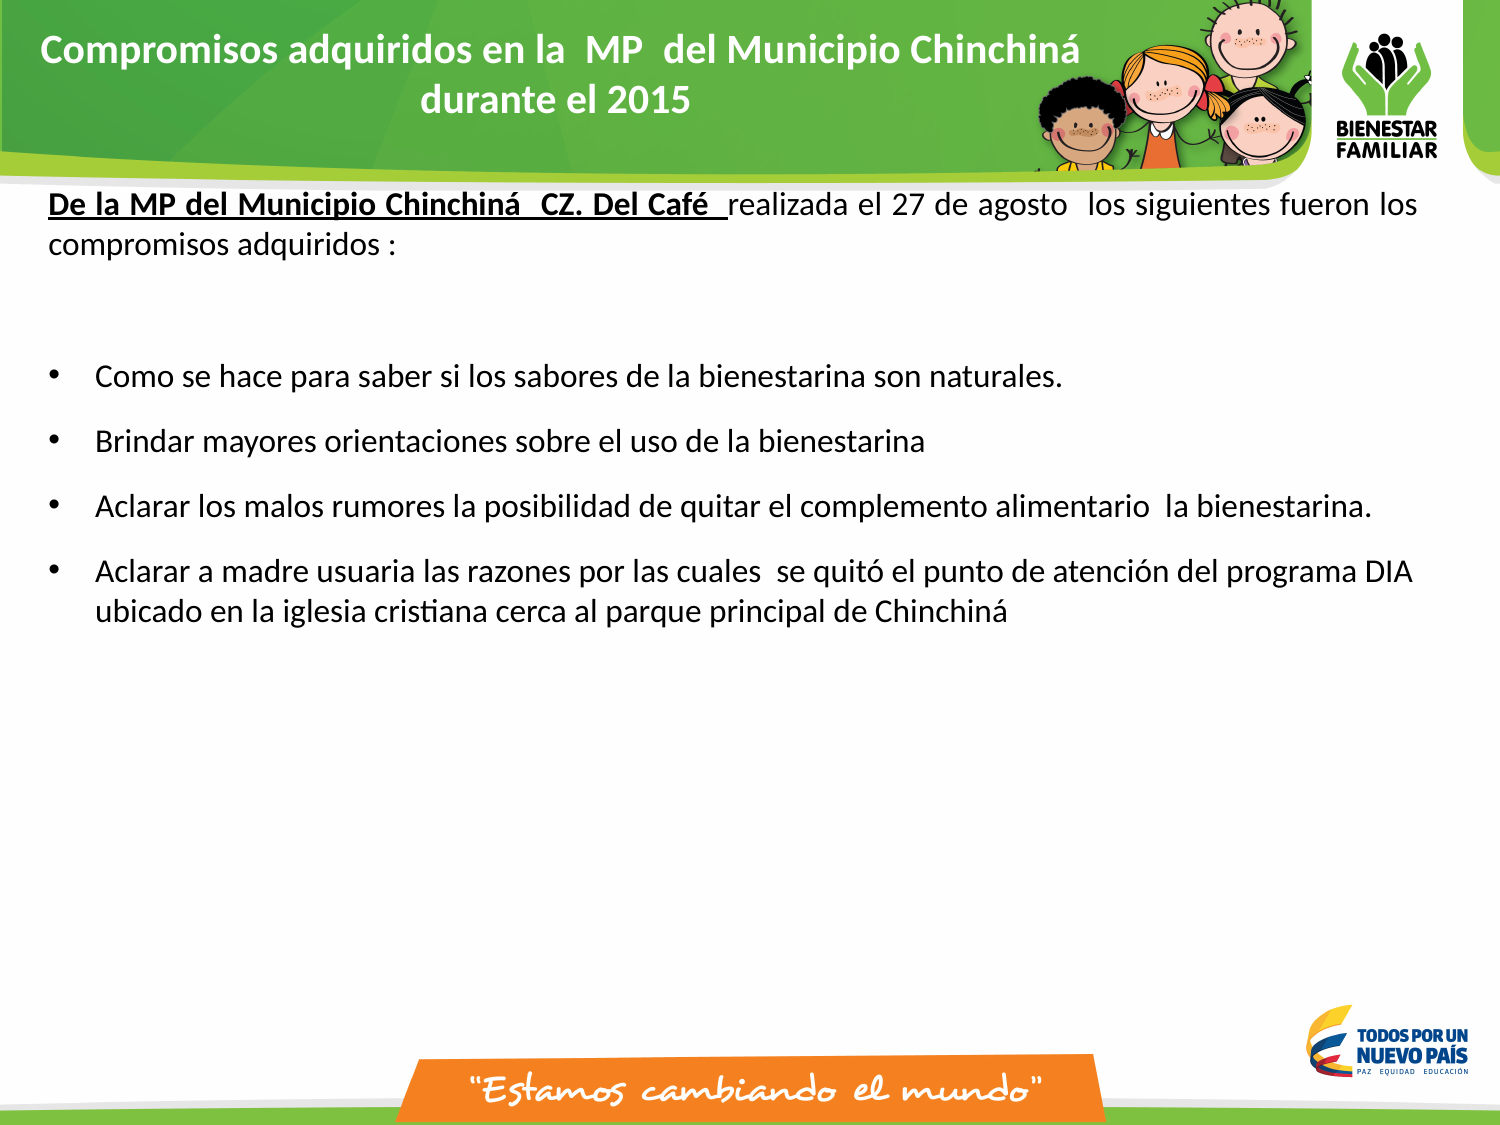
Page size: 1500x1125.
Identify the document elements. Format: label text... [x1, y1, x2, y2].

picture [0, 0, 1500, 1125]
text_box Compromisos adquiridos en la MP del Municipio Chinchiná durante el 2015 [0, 14, 1122, 130]
text_box De la MP del Municipio Chinchiná CZ. Del Café realizada el 27 de agosto los siguientes fueron los compromisos adquiridos : Como se hace para saber si los sabores de la bienestarina son naturales. Brindar mayores orientaciones sobre el uso de la bienestarina Aclarar los malos rumores la posibilidad de quitar el complemento alimentario la bienestarina. Aclarar a madre usuaria las razones por las cuales se quitó el punto de atención del programa DIA ubicado en la iglesia cristiana cerca al parque principal de Chinchiná [33, 174, 1433, 804]
